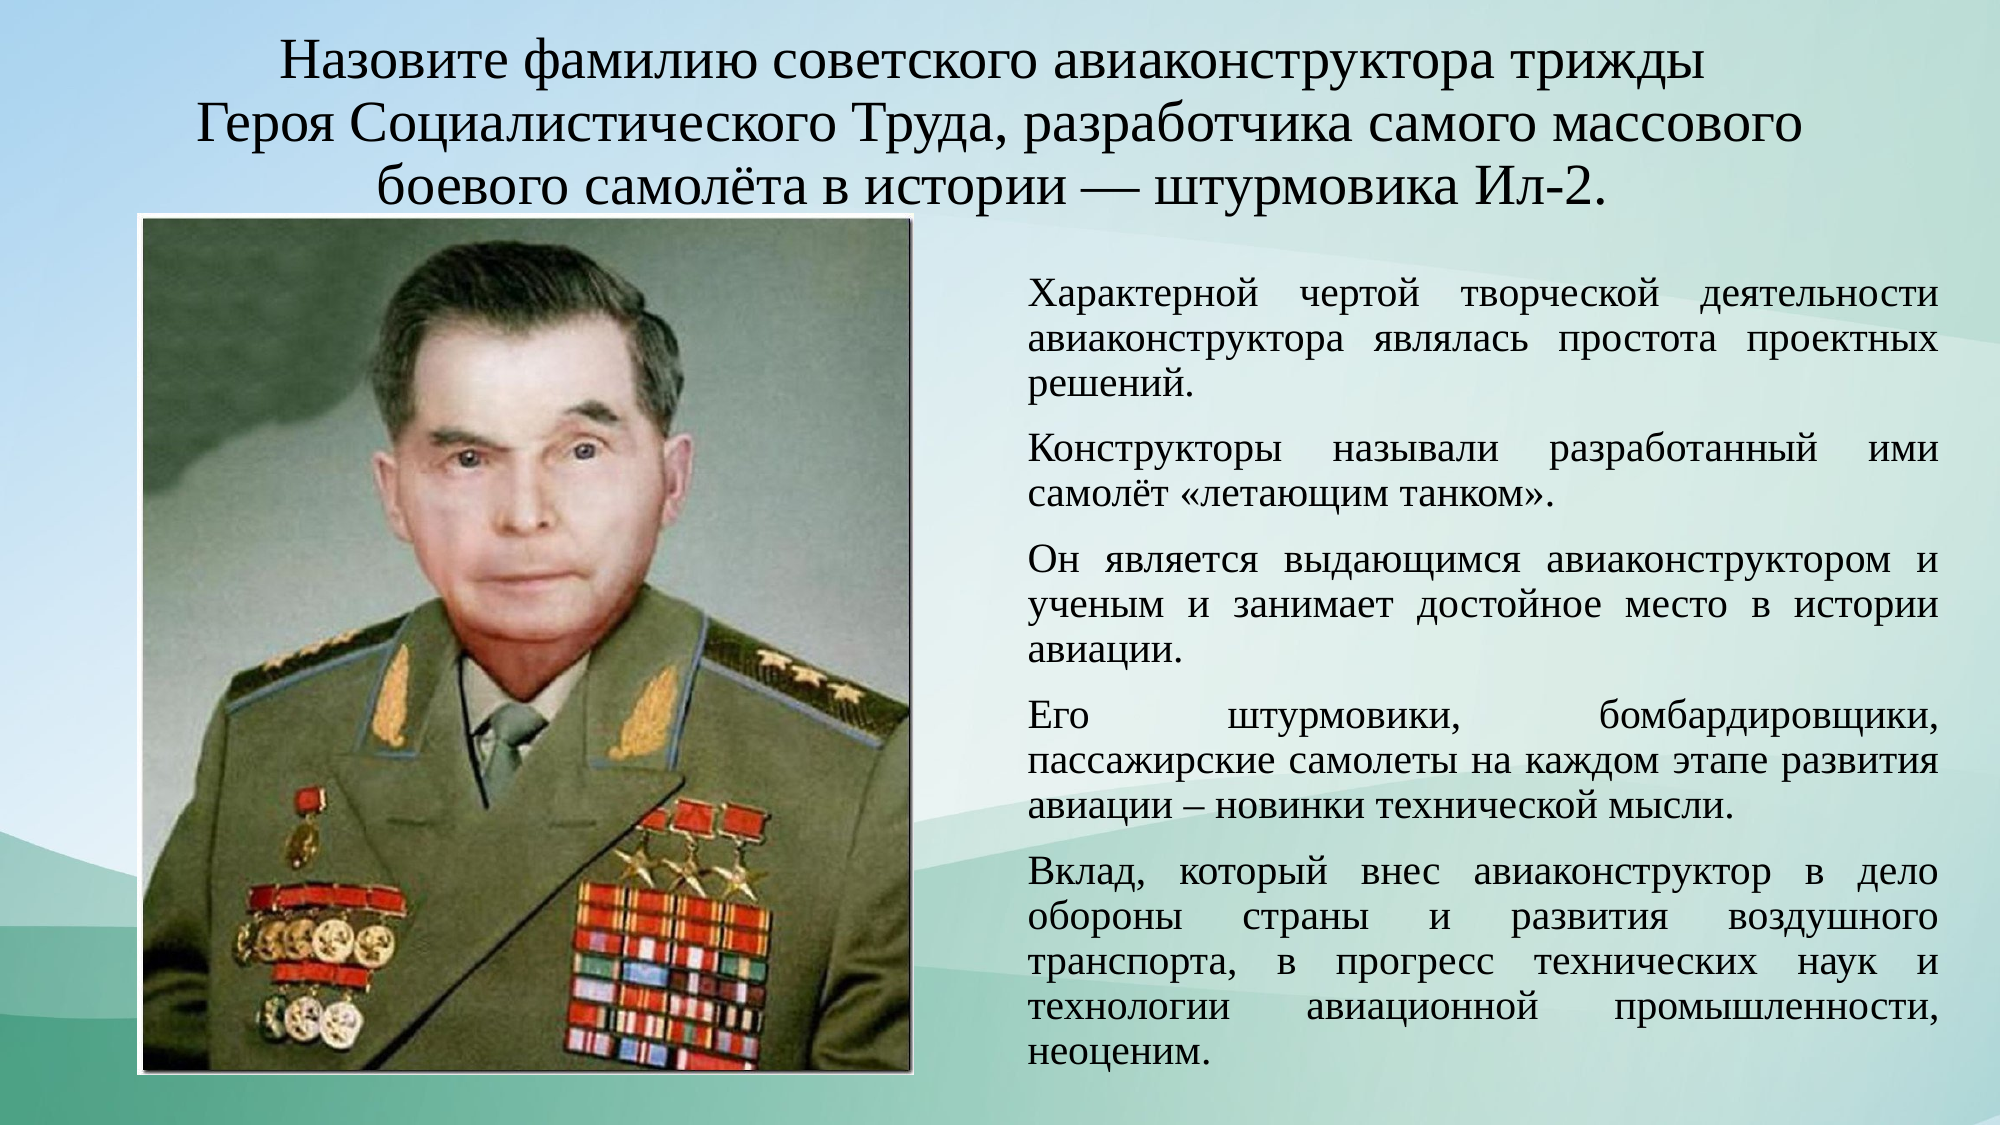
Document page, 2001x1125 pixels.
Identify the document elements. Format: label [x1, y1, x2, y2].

picture [0, 0, 2000, 1125]
list [137, 213, 914, 1075]
